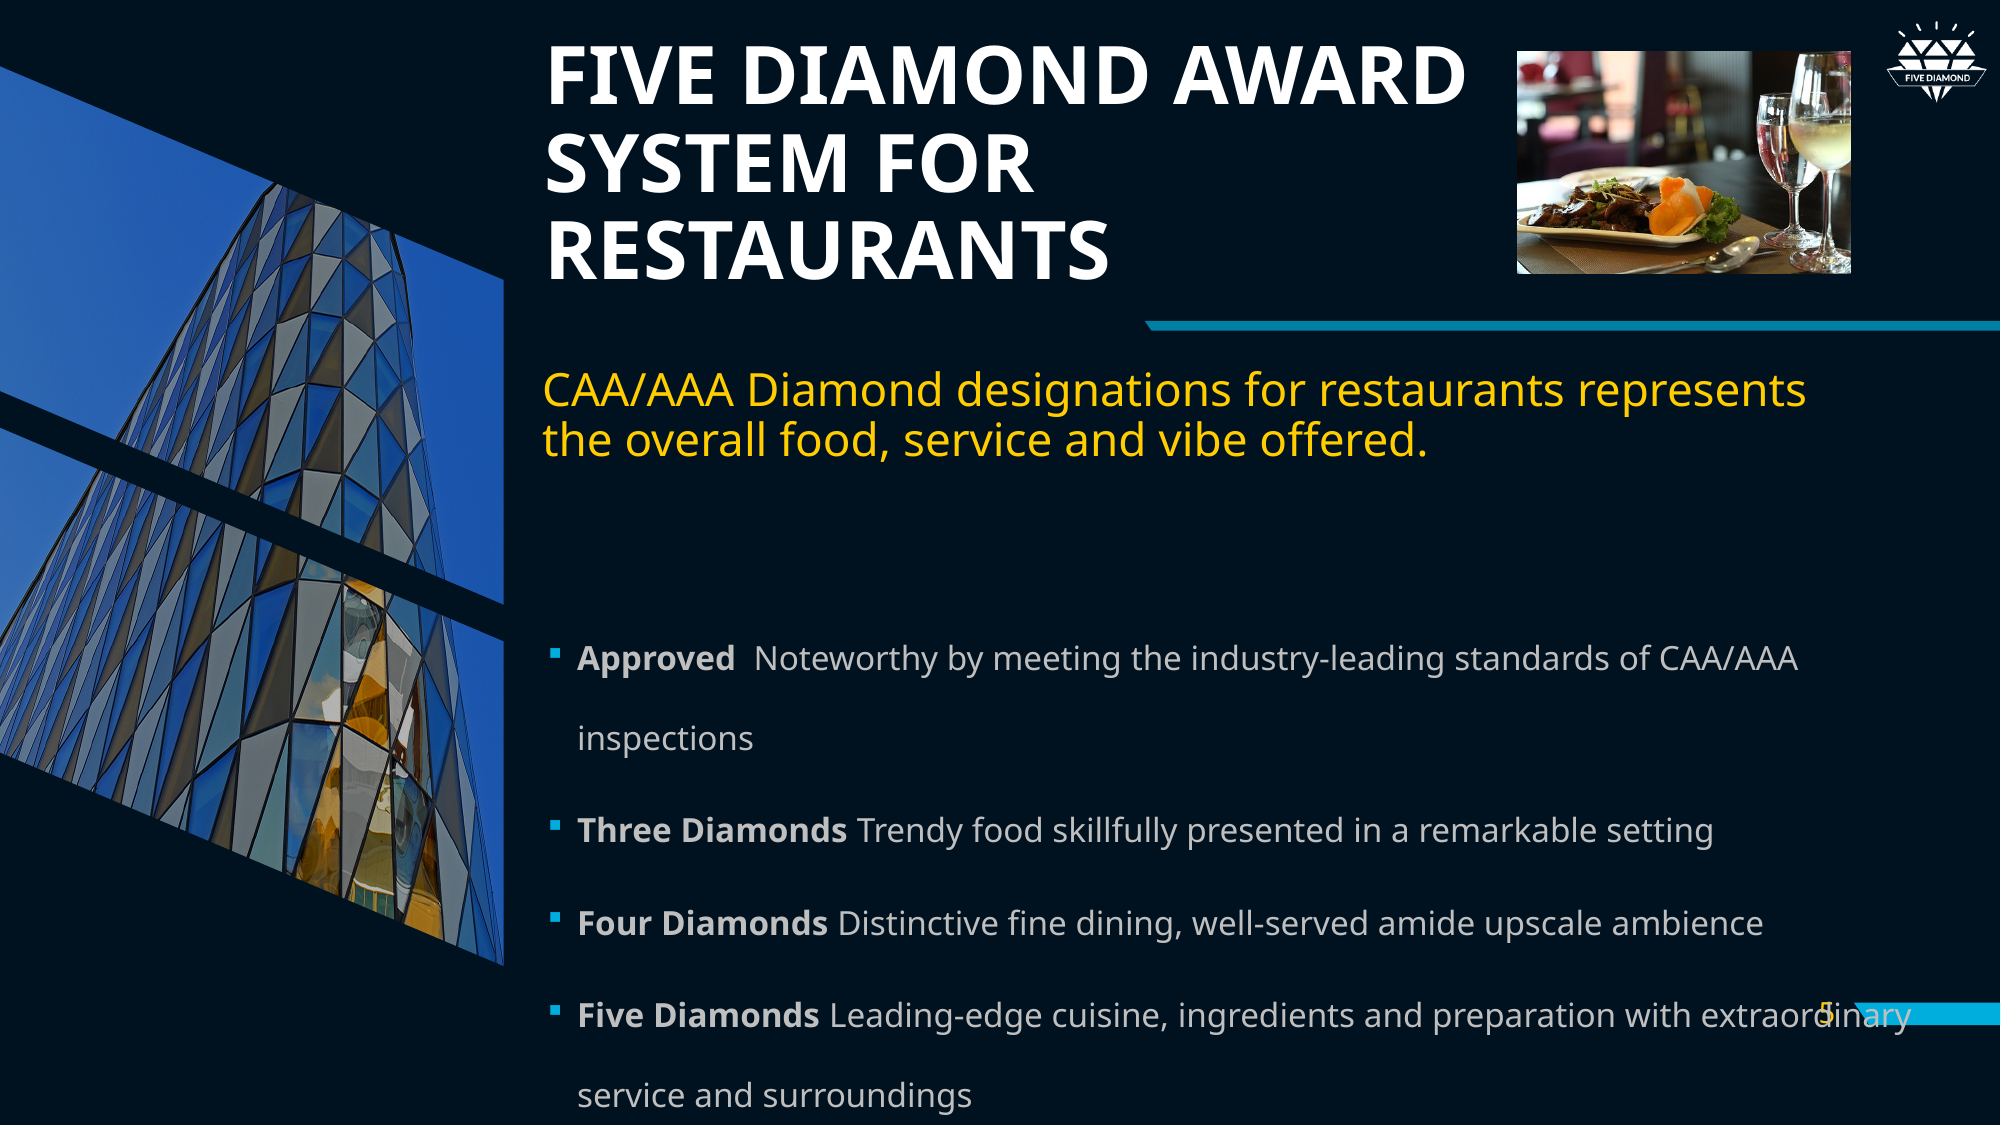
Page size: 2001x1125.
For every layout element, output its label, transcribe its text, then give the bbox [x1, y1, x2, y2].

slide_number 5 [1760, 984, 1851, 1045]
picture [1905, 1010, 1910, 1022]
title FIVE DIAMOND AWARD SYSTEM FOR RESTAURANTS [529, 26, 1494, 306]
list CAA/AAA Diamond designations for restaurants represents the overall food, service and vibe offered. [527, 359, 1851, 536]
picture [1874, 12, 2000, 120]
picture [0, 66, 504, 967]
picture [1517, 51, 1851, 274]
list Approved Noteworthy by meeting the industry-leading standards of CAA/AAA inspections Three Diamonds Trendy food skillfully presented in a remarkable setting Four Diamonds Distinctive fine dining, well-served amide upscale ambience Five Diamonds Leading-edge cuisine, ingredients and preparation with extraordinary service and surroundings [547, 589, 1970, 985]
picture [1884, 1010, 1889, 1026]
picture [1868, 1010, 1878, 1026]
picture [1896, 1010, 1905, 1026]
